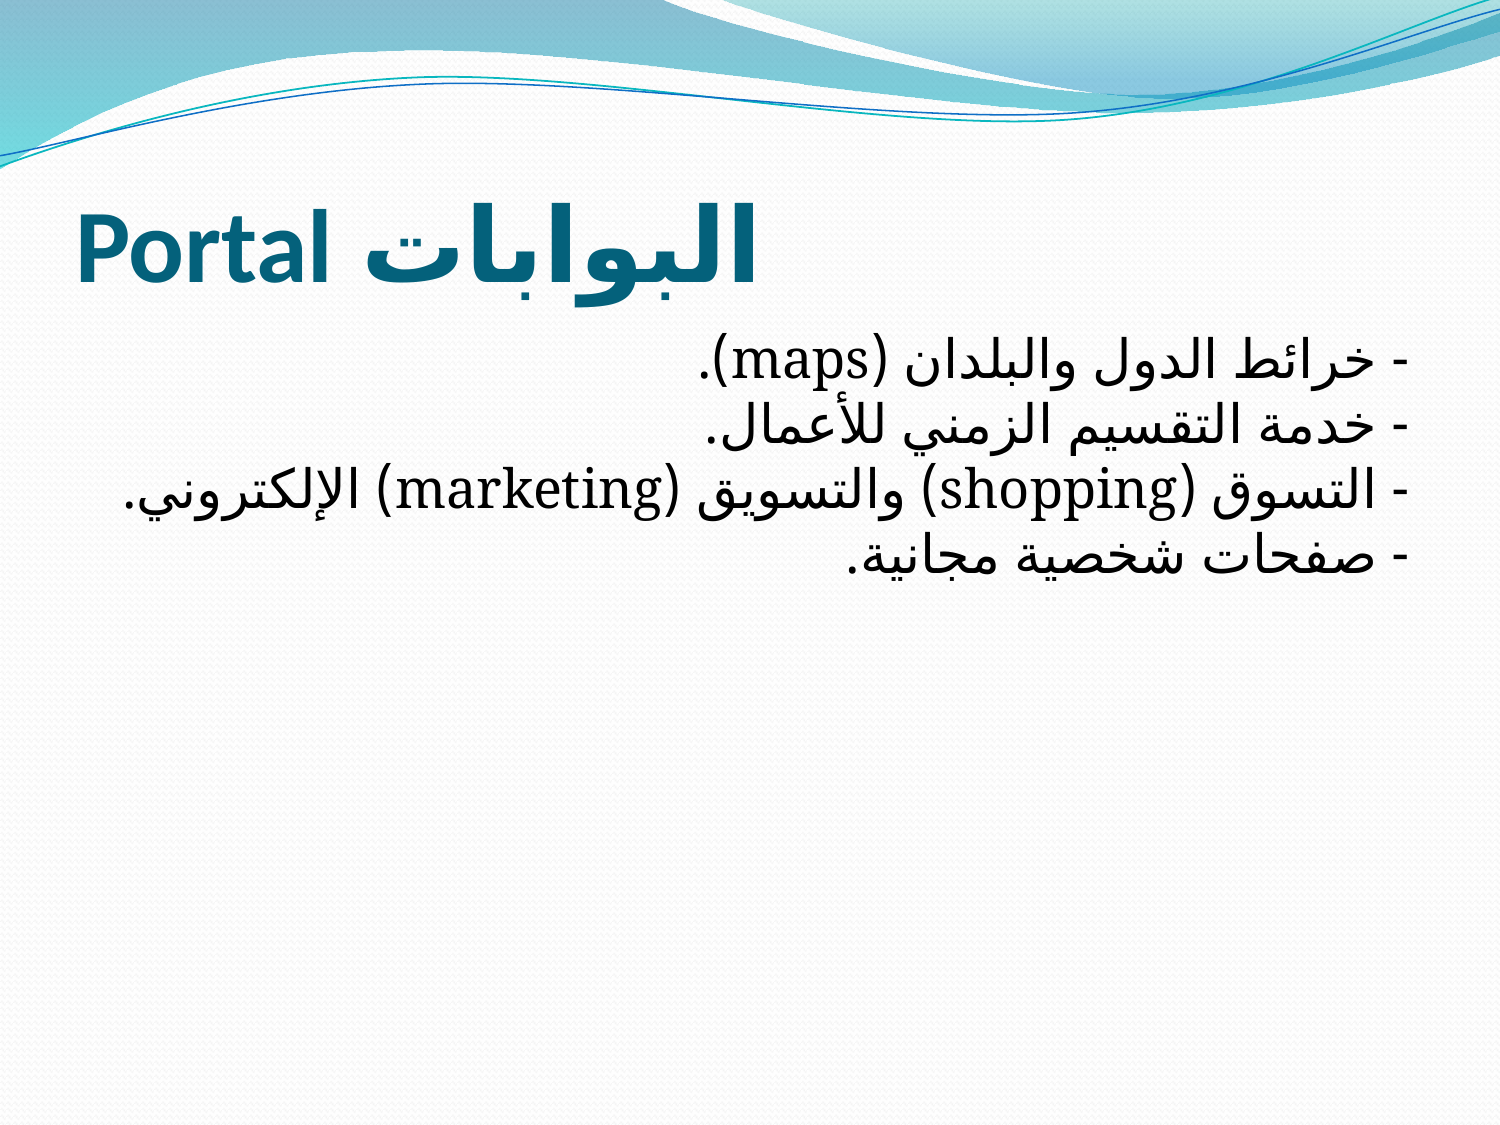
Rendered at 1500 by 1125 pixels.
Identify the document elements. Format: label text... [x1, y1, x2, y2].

title البوابات Portal [75, 115, 1425, 303]
list - خرائط الدول والبلدان (maps). - خدمة التقسيم الزمني للأعمال. - التسوق (shopping) والتسويق (marketing) الإلكتروني. - صفحات شخصية مجانية. [75, 317, 1425, 1038]
